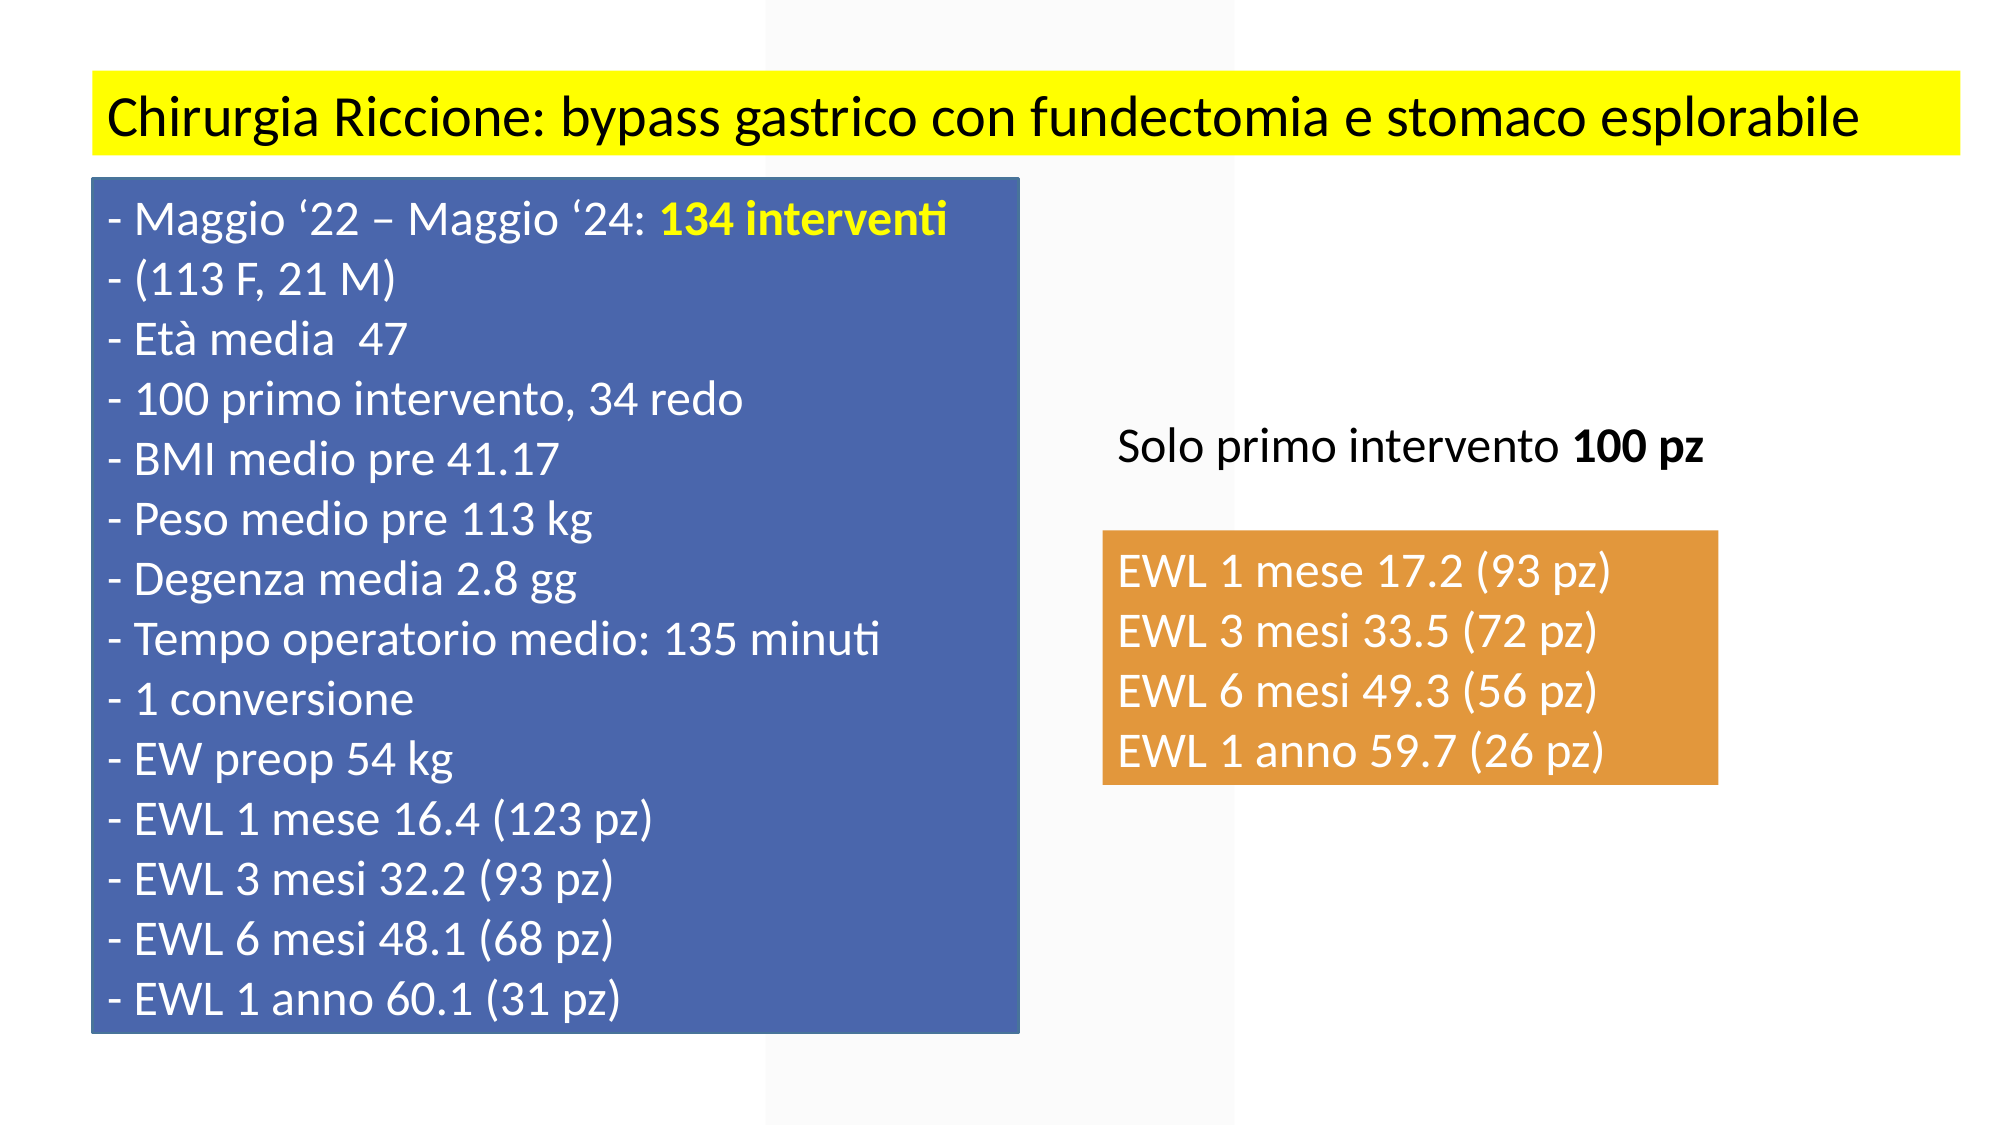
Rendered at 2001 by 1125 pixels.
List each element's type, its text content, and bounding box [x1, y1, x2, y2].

text_box - Maggio ‘22 – Maggio ‘24: 134 interventi - (113 F, 21 M) - Età media 47 - 100 primo intervento, 34 redo - BMI medio pre 41.17 - Peso medio pre 113 kg - Degenza media 2.8 gg - Tempo operatorio medio: 135 minuti - 1 conversione - EW preop 54 kg - EWL 1 mese 16.4 (123 pz) - EWL 3 mesi 32.2 (93 pz) - EWL 6 mesi 48.1 (68 pz) - EWL 1 anno 60.1 (31 pz) [91, 177, 1020, 1034]
text_box Chirurgia Riccione: bypass gastrico con fundectomia e stomaco esplorabile [91, 69, 1962, 157]
text_box Solo primo intervento 100 pz [1102, 404, 1721, 480]
text_box EWL 1 mese 17.2 (93 pz) EWL 3 mesi 33.5 (72 pz) EWL 6 mesi 49.3 (56 pz) EWL 1 anno 59.7 (26 pz) [1101, 529, 1720, 786]
